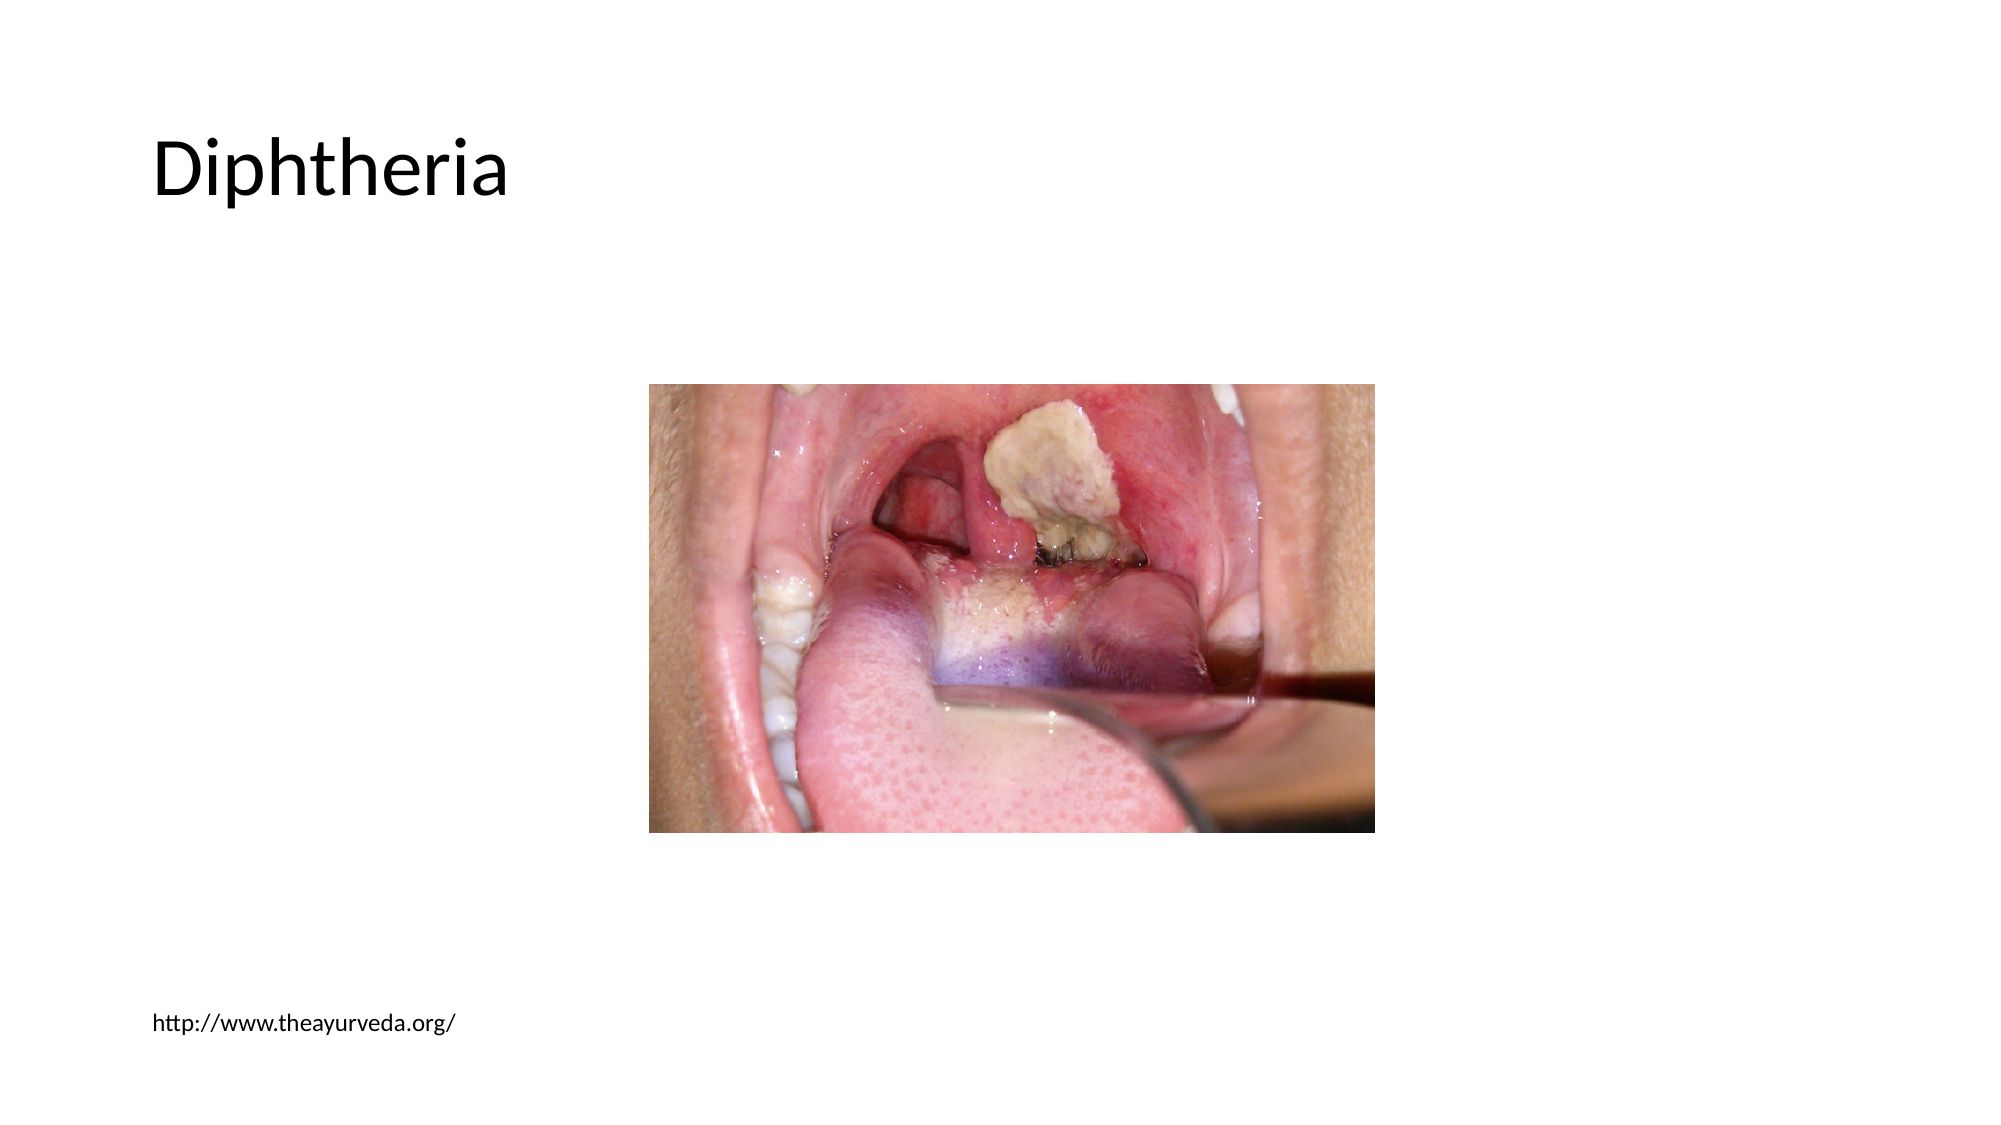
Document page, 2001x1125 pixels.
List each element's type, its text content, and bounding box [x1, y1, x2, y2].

picture [649, 384, 1375, 833]
title Diphtheria [137, 59, 1863, 278]
text_box http://www.theayurveda.org/ [137, 998, 1138, 1044]
